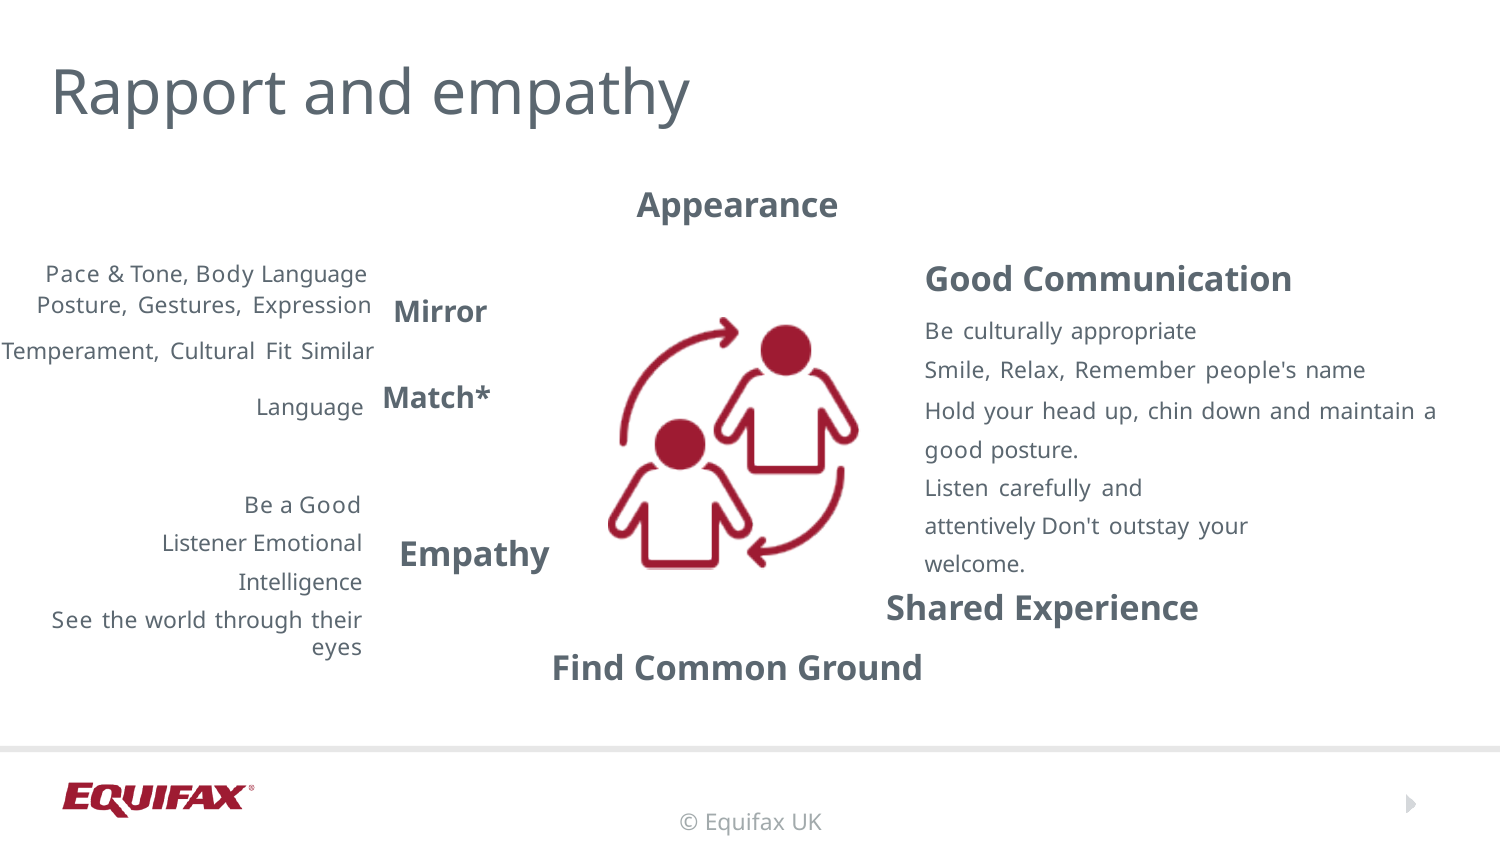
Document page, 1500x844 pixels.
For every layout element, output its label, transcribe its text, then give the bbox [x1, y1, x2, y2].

text_box Empathy [396, 530, 554, 574]
title Rapport and empathy [43, 33, 1322, 193]
text_box Shared Experience Find Common Ground [549, 564, 1204, 688]
text_box Good Communication Be culturally appropriate Smile, Relax, Remember people's name Hold your head up, chin down and maintain a good posture. Listen carefully and attentively Don't outstay your welcome. [922, 254, 1476, 578]
text_box Appearance Pace & Tone, Body Language Posture, Gestures, Expression Mirror Temperament, Cultural Fit Similar [0, 181, 842, 365]
picture [608, 317, 861, 570]
text_box Be a Good Listener Emotional Intelligence See the world through their eyes [5, 477, 364, 661]
text_box Language Match* [249, 365, 509, 426]
footer © Equifax UK [677, 803, 823, 844]
picture [1406, 794, 1416, 813]
text_box [0, 745, 1500, 753]
picture [62, 781, 255, 819]
